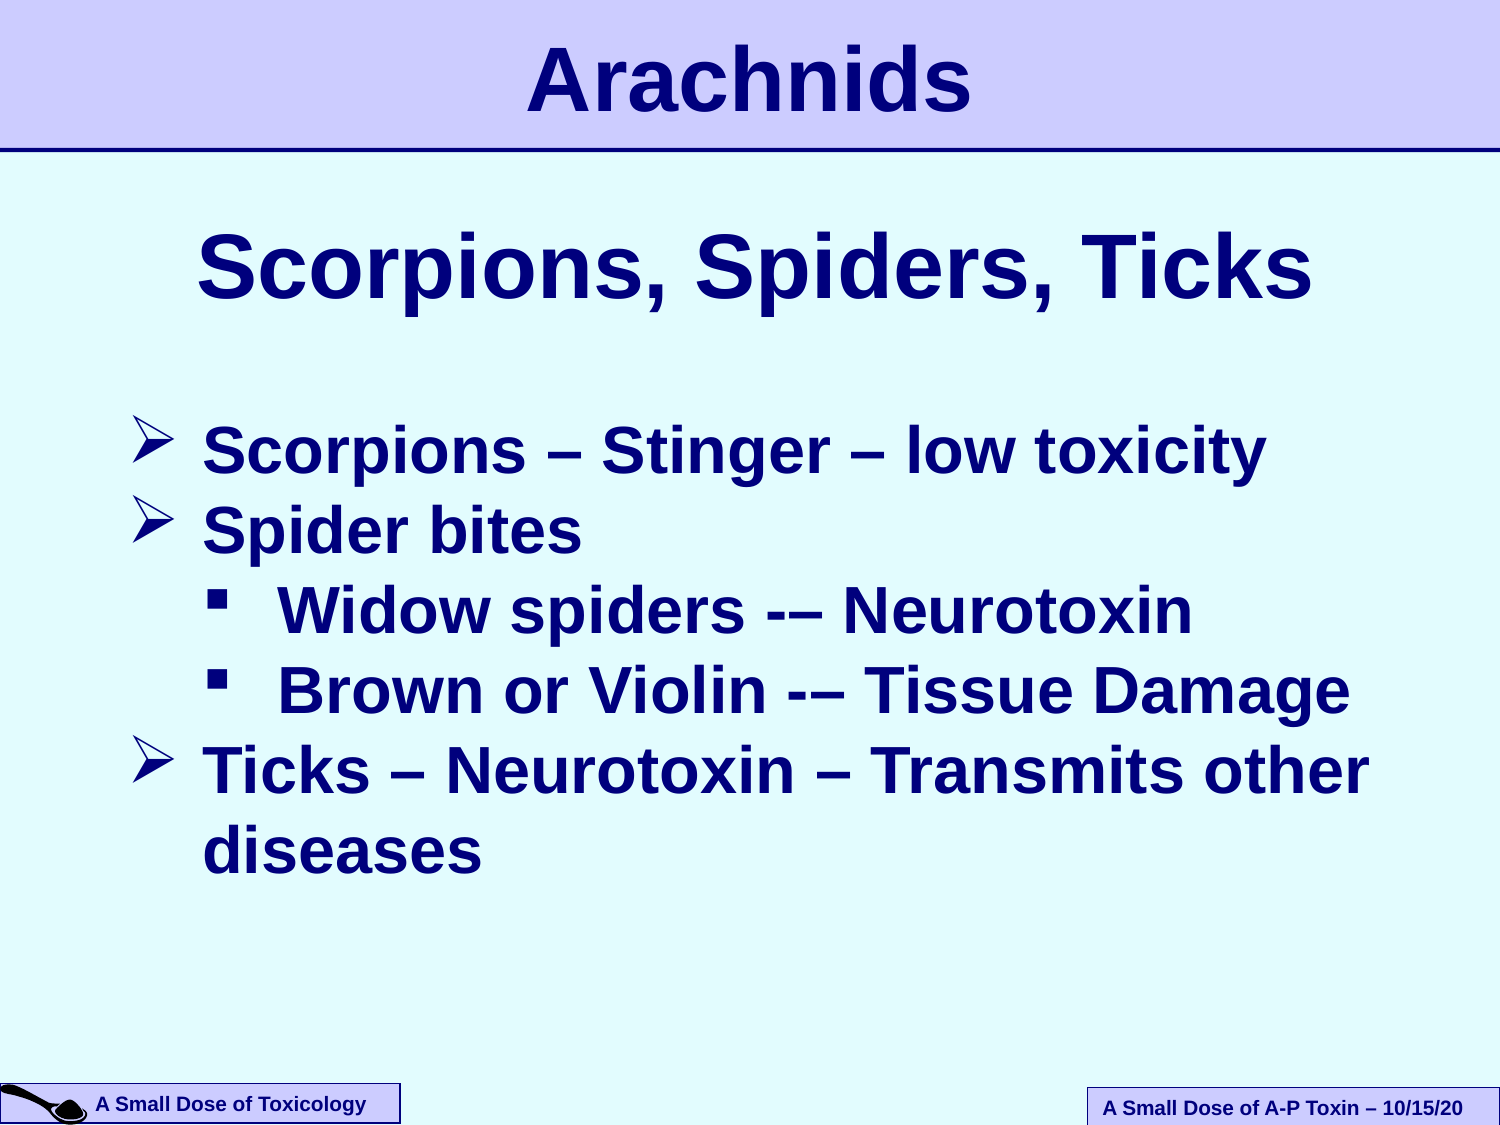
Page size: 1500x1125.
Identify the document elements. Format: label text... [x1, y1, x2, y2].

text_box Scorpions, Spiders, Ticks [87, 199, 1425, 325]
title Arachnids [237, 12, 1263, 138]
text_box Scorpions – Stinger – low toxicity Spider bites Widow spiders -– Neurotoxin Brown or Violin -– Tissue Damage Ticks – Neurotoxin – Transmits other diseases [112, 399, 1400, 895]
